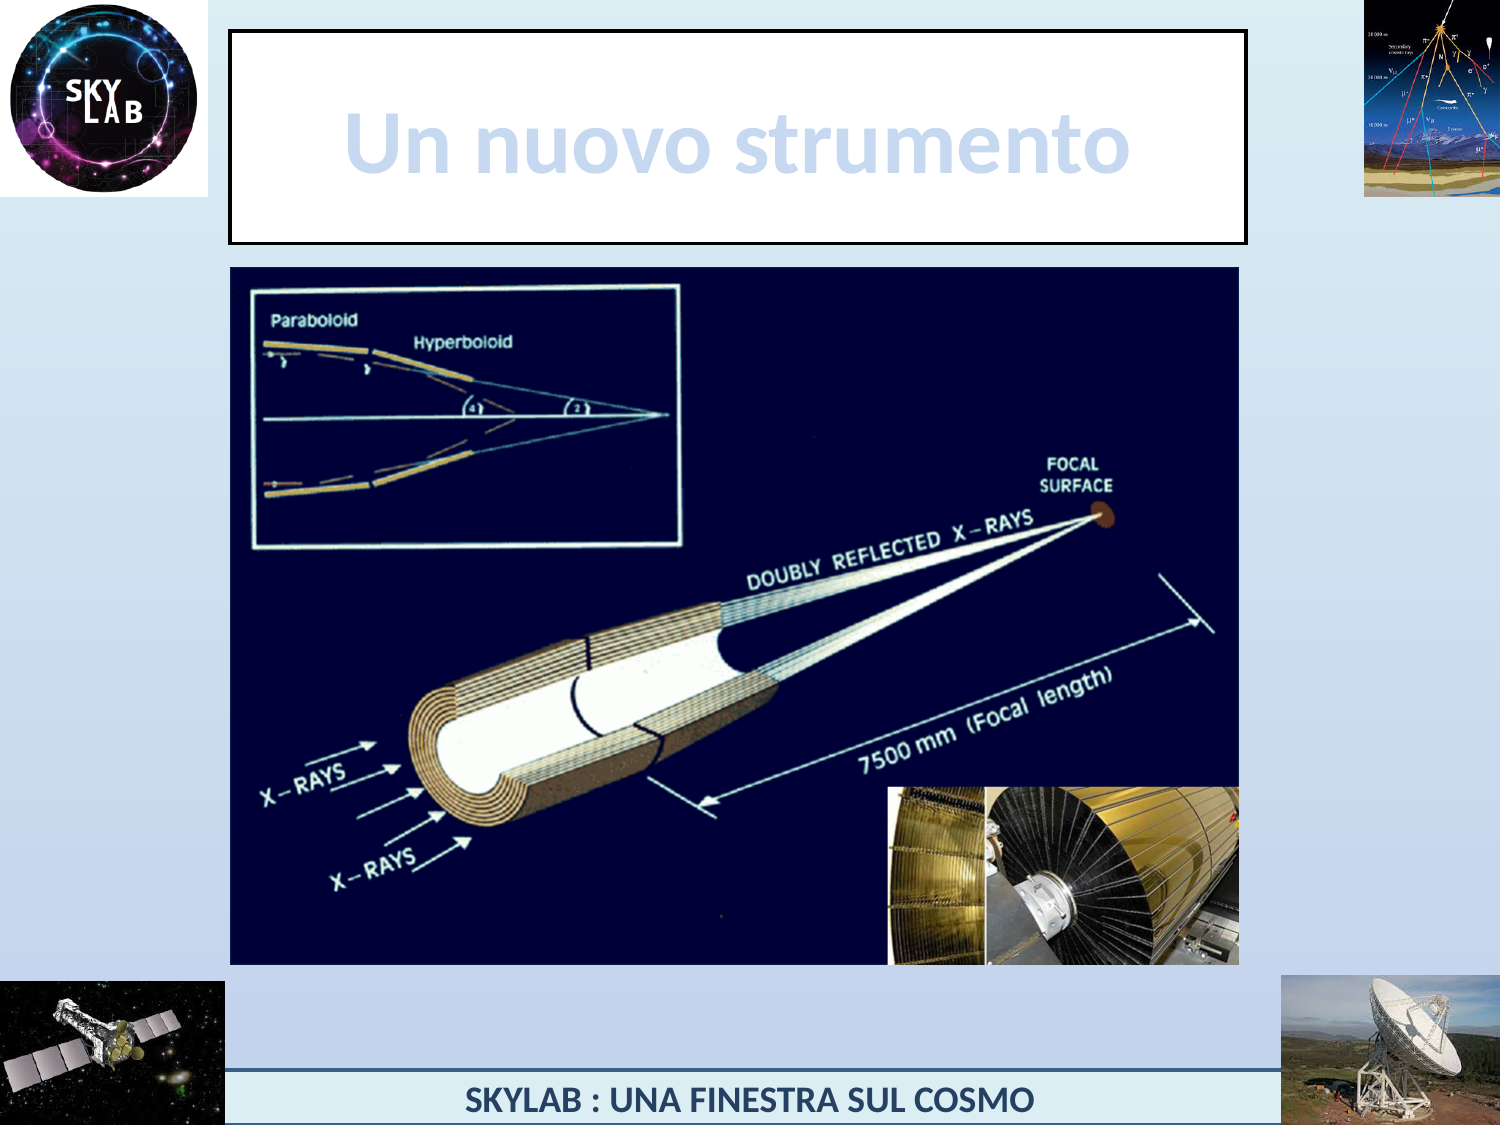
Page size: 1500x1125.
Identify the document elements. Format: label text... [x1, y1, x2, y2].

title Un nuovo strumento [228, 29, 1248, 245]
picture [1281, 975, 1500, 1125]
picture [0, 981, 225, 1125]
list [229, 266, 1239, 965]
picture [1364, 0, 1500, 197]
picture [0, 0, 208, 197]
